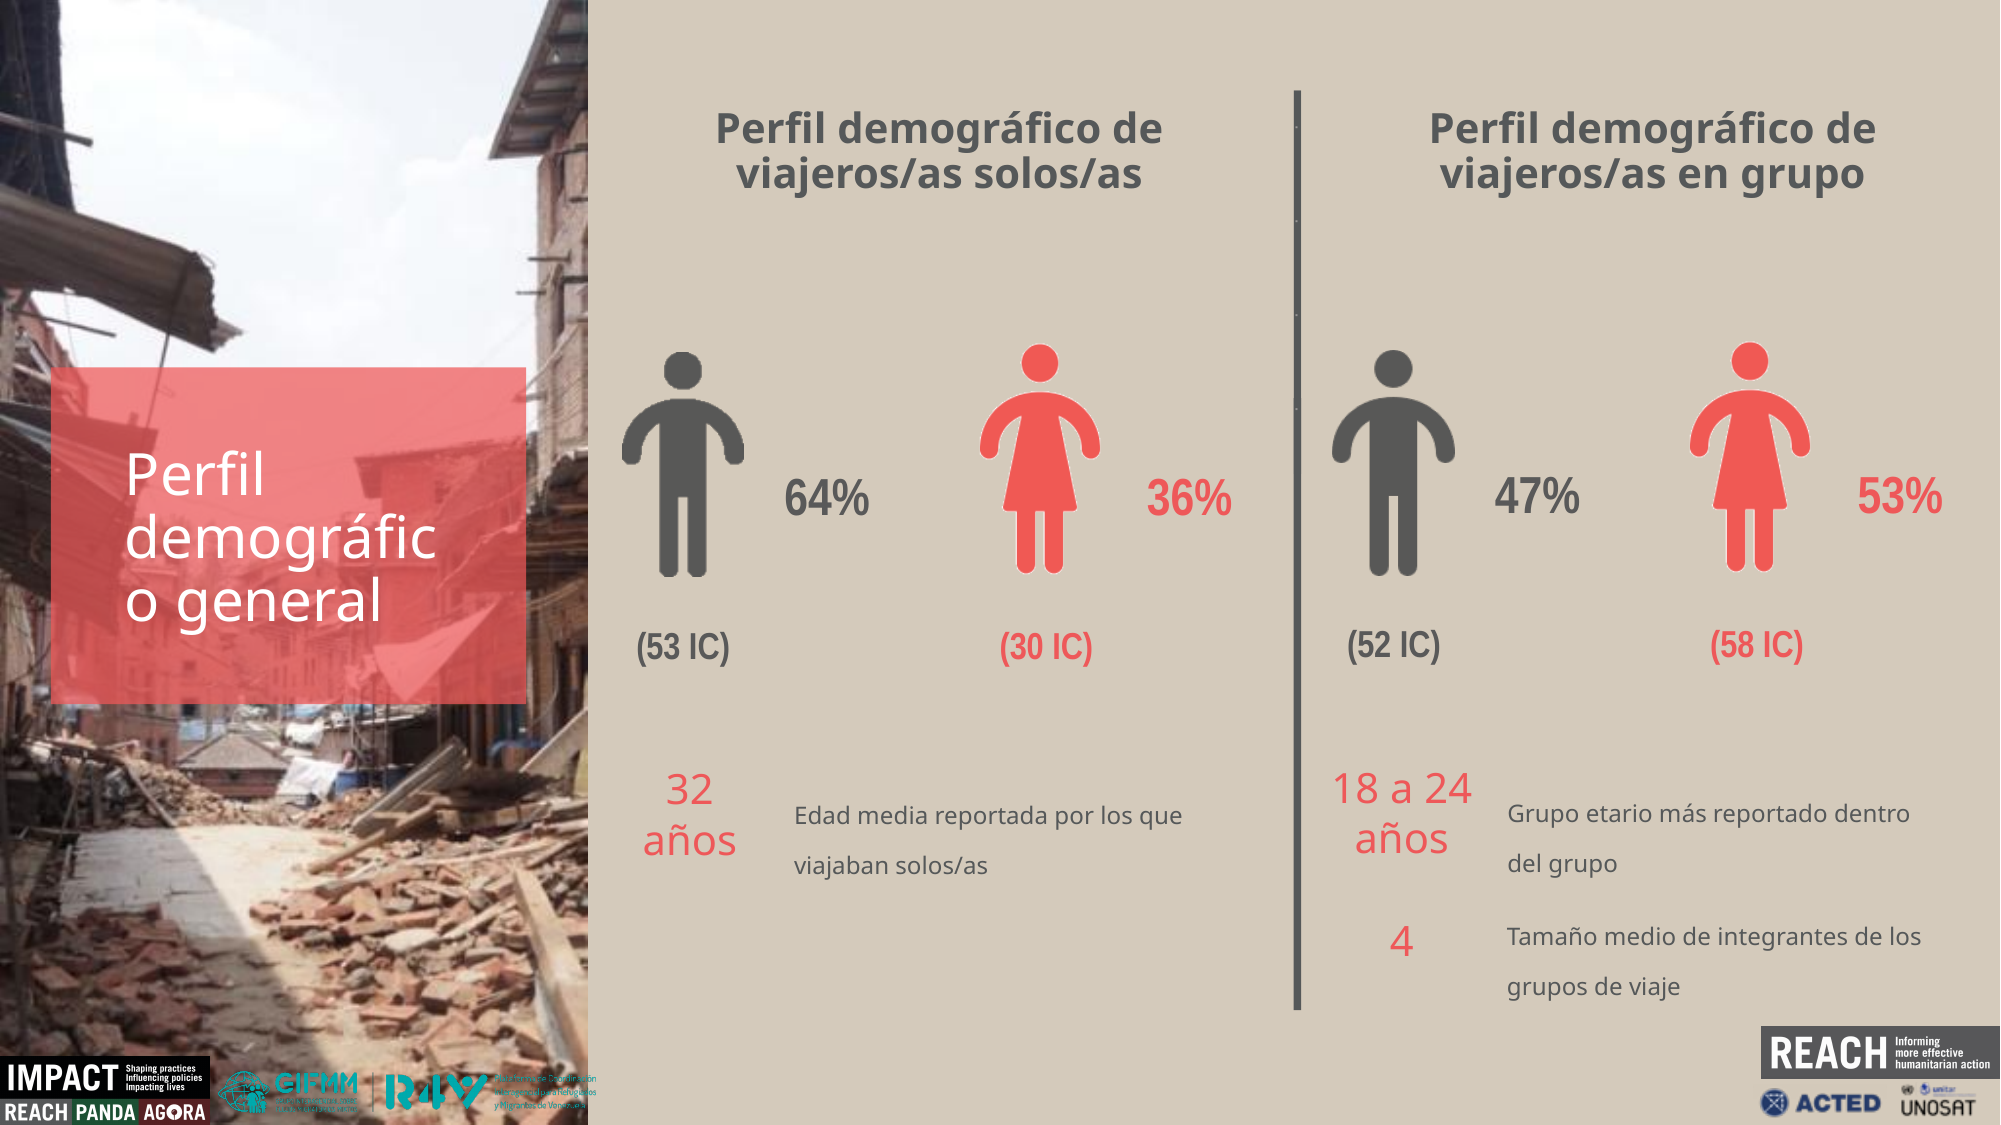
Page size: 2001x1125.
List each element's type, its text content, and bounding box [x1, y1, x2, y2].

picture [961, 313, 1113, 604]
text_box (52 IC) [1328, 617, 1460, 673]
picture [1671, 311, 1824, 603]
text_box (58 IC) [1690, 617, 1824, 673]
text_box 53% [1824, 466, 2000, 532]
picture [0, 0, 596, 1125]
text_box 32 años [621, 754, 759, 871]
list Perfil demográfico de viajeros/as en grupo [1359, 100, 1947, 169]
picture [1332, 350, 1455, 576]
text_box Edad media reportada por los que viajaban solos/as [779, 788, 1234, 904]
list Perfil demográfico general [109, 378, 478, 693]
text_box 18 a 24 años [1311, 752, 1493, 856]
text_box Grupo etario más reportado dentro del grupo [1493, 786, 1947, 902]
picture [1753, 1084, 1887, 1122]
list Perfil demográfico de viajeros/as solos/as [645, 100, 1234, 169]
text_box 64% [744, 468, 961, 534]
text_box (53 IC) [617, 619, 749, 675]
text_box (30 IC) [979, 619, 1113, 675]
text_box 4 [1311, 856, 1493, 973]
text_box 36% [1113, 468, 1327, 534]
picture [1293, 86, 1302, 474]
picture [1761, 1026, 2000, 1121]
text_box 47% [1455, 466, 1671, 532]
picture [622, 352, 744, 578]
text_box Tamaño medio de integrantes de los grupos de viaje [1492, 909, 1947, 1024]
